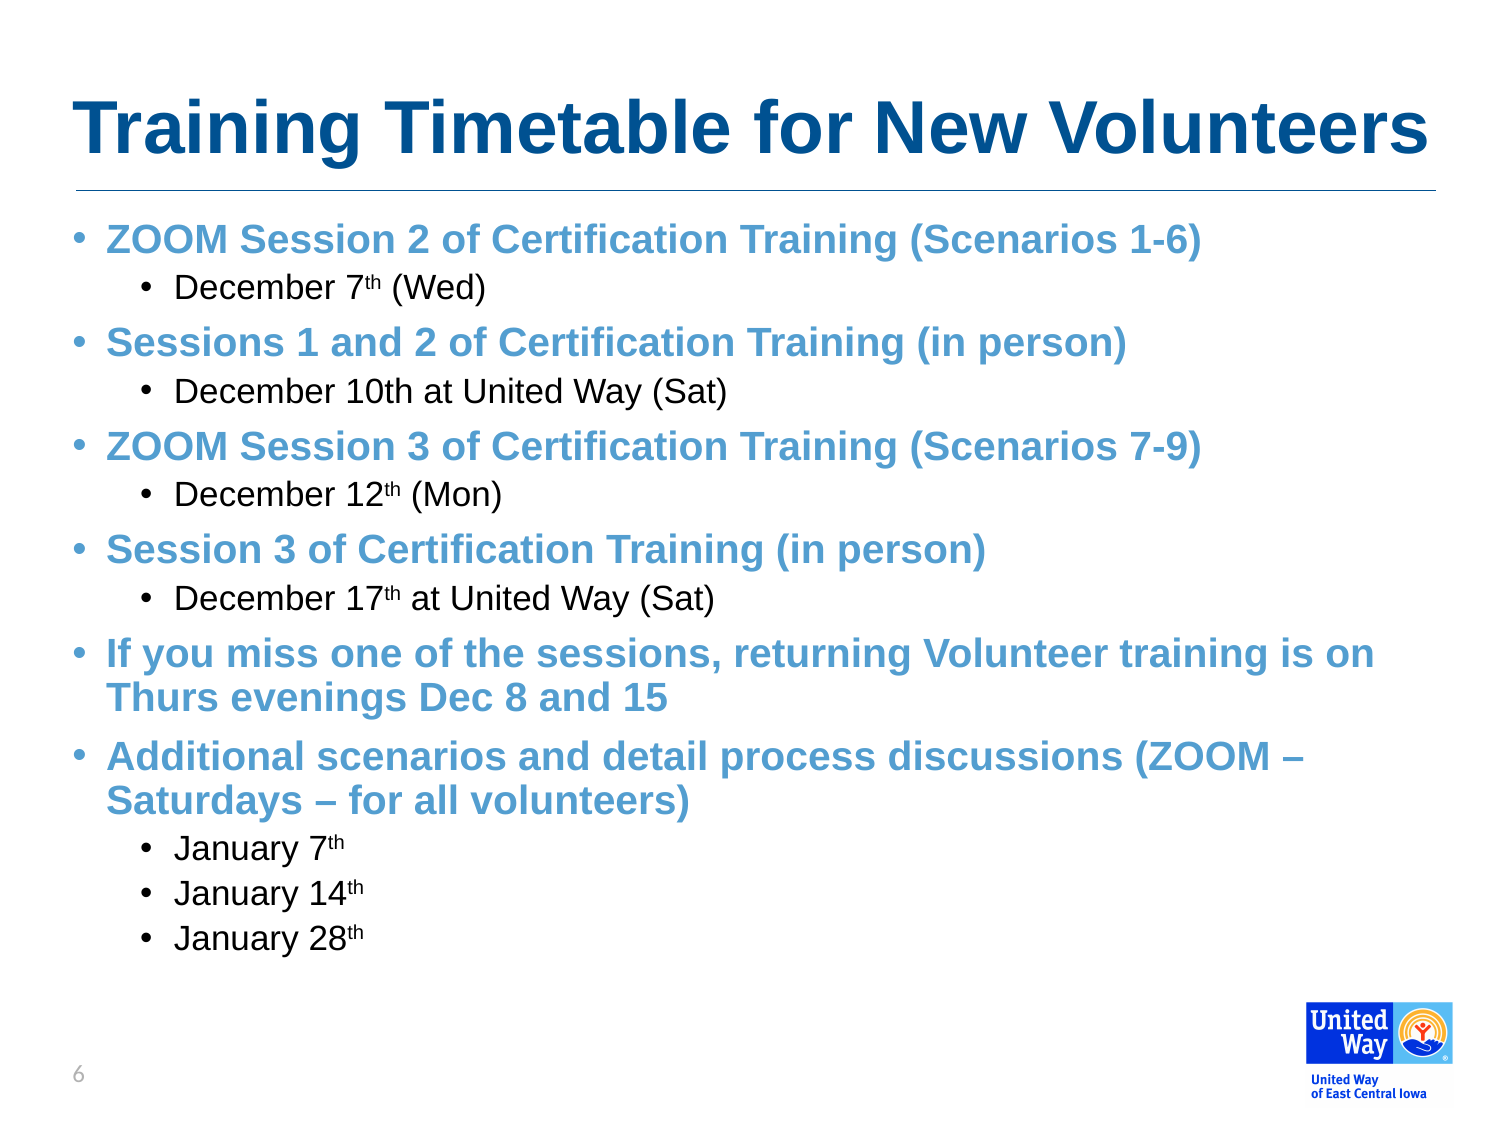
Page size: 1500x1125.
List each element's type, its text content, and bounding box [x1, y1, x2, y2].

picture [1305, 1001, 1454, 1108]
list ZOOM Session 2 of Certification Training (Scenarios 1-6) December 7th (Wed) Sessions 1 and 2 of Certification Training (in person) December 10th at United Way (Sat) ZOOM Session 3 of Certification Training (Scenarios 7-9) December 12th (Mon) Session 3 of Certification Training (in person) December 17th at United Way (Sat) If you miss one of the sessions, returning Volunteer training is on Thurs evenings Dec 8 and 15 Additional scenarios and detail process discussions (ZOOM – Saturdays – for all volunteers) January 7th January 14th January 28th [57, 210, 1449, 975]
title Training Timetable for New Volunteers [57, 80, 1449, 191]
slide_number 6 [57, 1042, 395, 1103]
